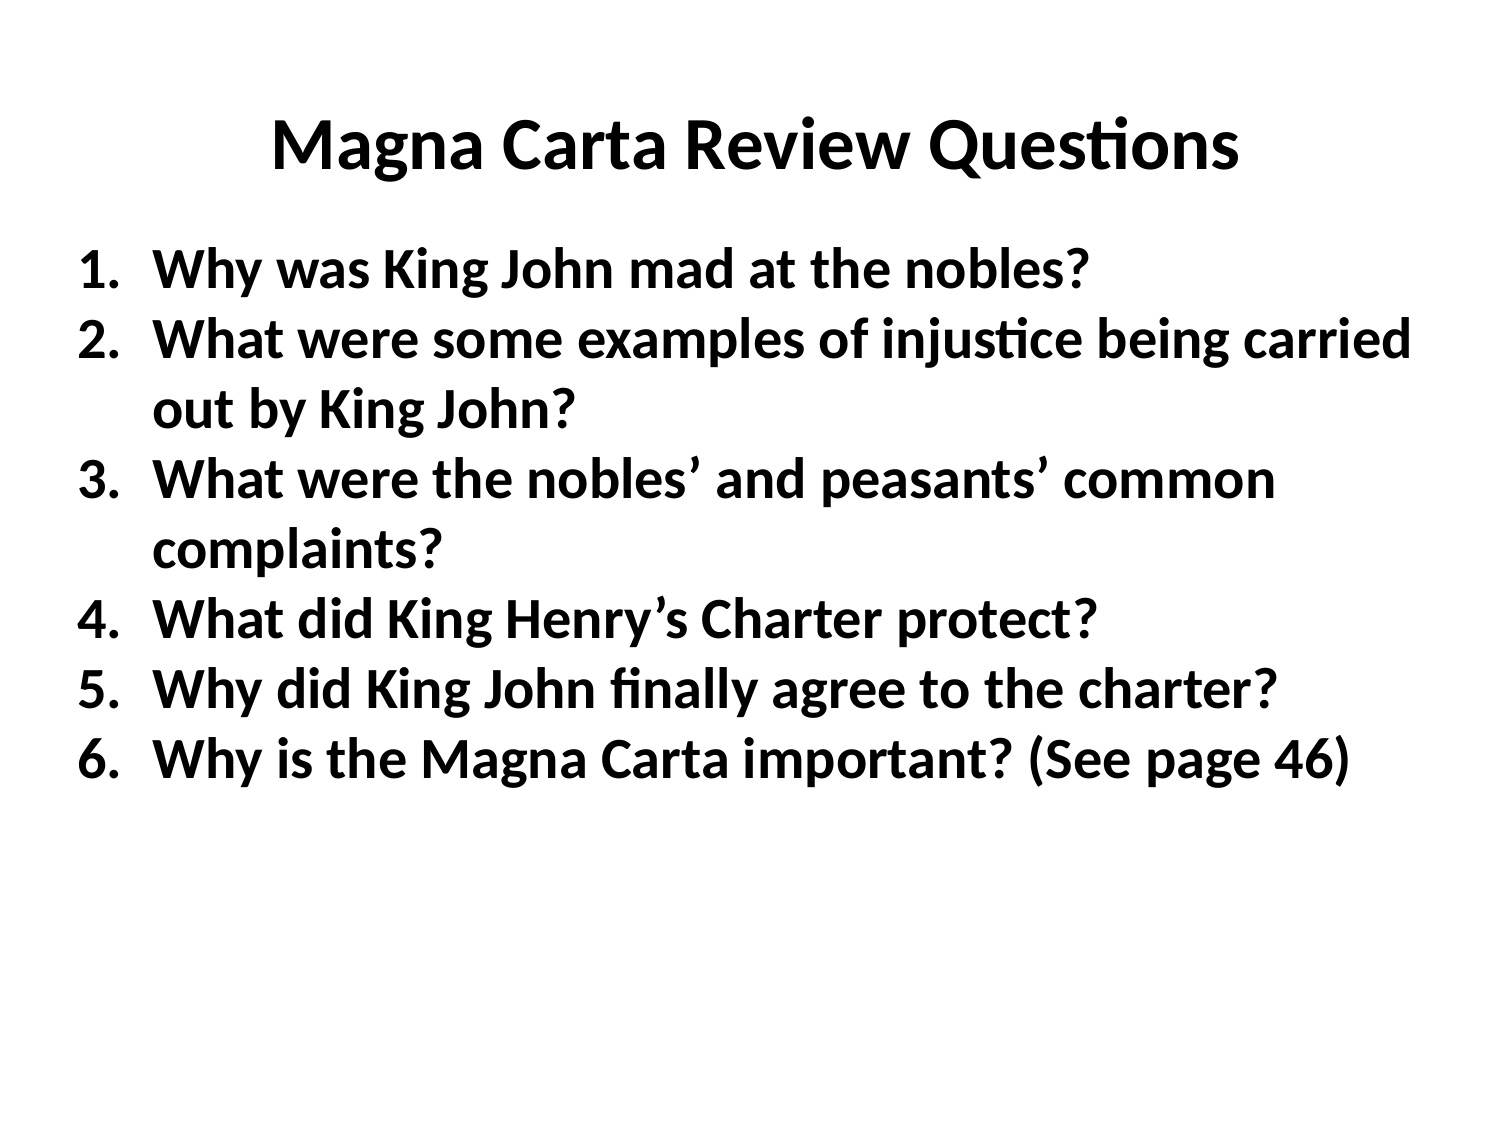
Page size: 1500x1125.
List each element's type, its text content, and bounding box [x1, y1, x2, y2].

text_box Magna Carta Review Questions Why was King John mad at the nobles? What were some examples of injustice being carried out by King John? What were the nobles’ and peasants’ common complaints? What did King Henry’s Charter protect? Why did King John finally agree to the charter? Why is the Magna Carta important? (See page 46) [62, 87, 1450, 798]
